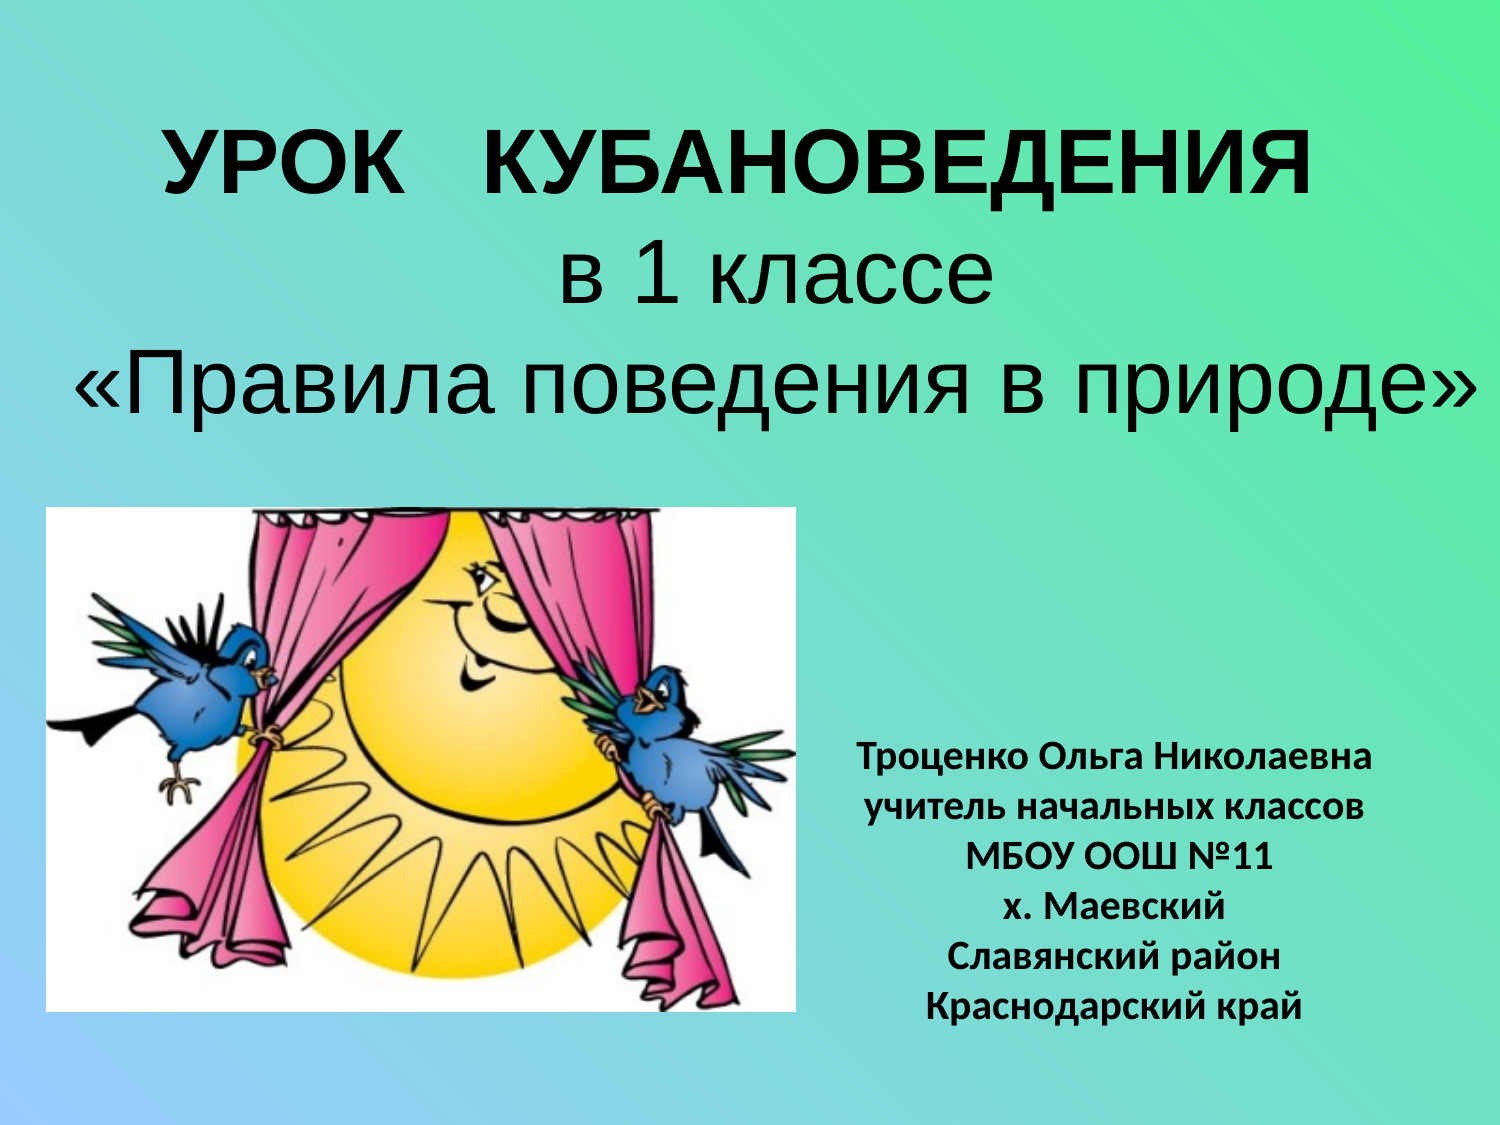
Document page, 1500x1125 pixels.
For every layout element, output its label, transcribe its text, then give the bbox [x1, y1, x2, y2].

title УРОК КУБАНОВЕДЕНИЯ в 1 классе «Правила поведения в природе» [41, 44, 1500, 489]
picture [46, 507, 796, 1012]
text_box Троценко Ольга Николаевна учитель начальных классов МБОУ ООШ №11 х. Маевский Славянский район Краснодарский край [761, 720, 1468, 1035]
